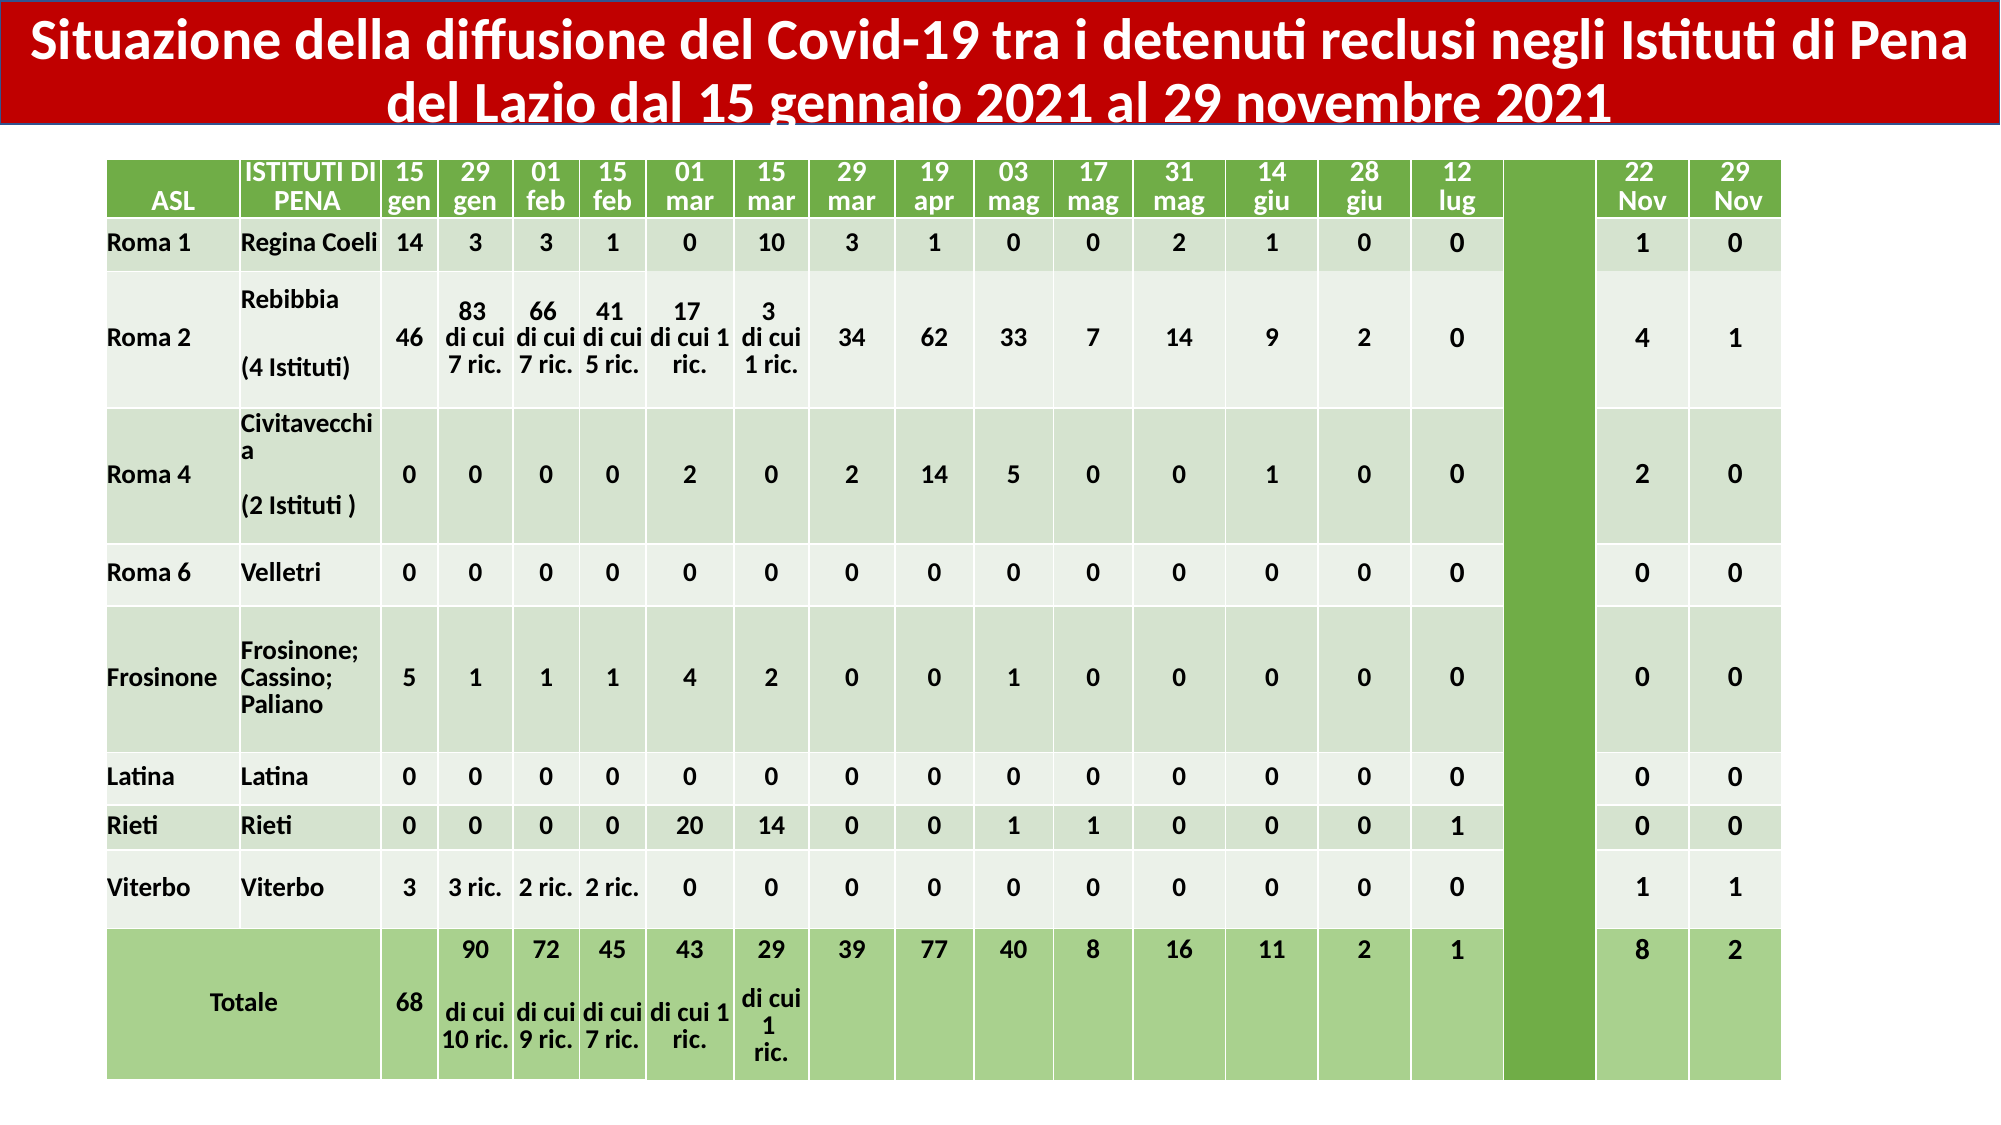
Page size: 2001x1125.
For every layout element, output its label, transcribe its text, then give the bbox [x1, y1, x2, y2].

table_cell 0 [735, 753, 808, 804]
table_header 31 mag [1134, 160, 1225, 217]
table_cell 9 [1226, 271, 1317, 407]
table_cell 3 [810, 219, 894, 271]
table_cell 1 [1690, 851, 1781, 928]
table_cell Regina Coeli [241, 219, 380, 271]
table_cell di cui 1 ric. [735, 975, 808, 1080]
table_header 01 mar [647, 160, 733, 217]
table_cell 29 [735, 929, 808, 975]
table_cell 0 [1054, 545, 1132, 605]
table_cell 1 [975, 806, 1053, 849]
table_cell 0 [896, 753, 973, 804]
table_cell 3 di cui 1 ric. [735, 271, 808, 407]
table_cell 0 [1054, 219, 1132, 271]
table_header 19 apr [896, 160, 973, 217]
table_cell Frosinone [107, 607, 239, 752]
table_cell 0 [896, 806, 973, 849]
table_cell 0 [735, 409, 808, 543]
table_cell 3 [514, 219, 579, 271]
table_cell 0 [1226, 851, 1317, 928]
table_cell Rebibbia [241, 272, 380, 331]
table_cell 1 [514, 607, 579, 752]
table_cell 0 [580, 753, 645, 804]
table_header ISTITUTI DI PENA [241, 160, 380, 217]
table_header 29 Nov [1690, 160, 1781, 217]
table_cell 1 [1597, 219, 1688, 271]
table_cell 2 [1319, 271, 1410, 407]
table_cell 43 [647, 929, 733, 975]
table_header 29 mar [810, 160, 894, 217]
table_cell 0 [1054, 753, 1132, 804]
table_header 03 mag [975, 160, 1053, 217]
subtitle Situazione della diffusione del Covid-19 tra i detenuti reclusi negli Istituti di Pena del Lazio dal 15 gennaio 2021 al 29 novembre 2021 [0, 0, 2000, 125]
table_cell 0 [896, 607, 973, 752]
table_cell 34 [810, 271, 894, 407]
table_cell Rieti [107, 806, 239, 849]
table_cell 5 [975, 409, 1053, 543]
table_cell Roma 6 [107, 545, 239, 605]
table_cell 1 [1597, 851, 1688, 928]
table_header 01 feb [514, 160, 579, 217]
table_cell 0 [1226, 545, 1317, 605]
table_cell Frosinone; Cassino; Paliano [241, 607, 380, 752]
table_header 17 mag [1054, 160, 1132, 217]
table_cell 0 [1597, 806, 1688, 849]
table_cell 0 [580, 545, 645, 605]
table_cell 0 [1226, 607, 1317, 752]
table_cell Roma 2 [107, 272, 239, 407]
table_cell 0 [1690, 753, 1781, 804]
table_cell 0 [514, 753, 579, 804]
table_cell 0 [810, 851, 894, 928]
table_cell 0 [1226, 753, 1317, 804]
table_cell 2 [810, 409, 894, 543]
table_cell 0 [1412, 753, 1503, 804]
table_cell 46 [382, 272, 437, 407]
table_cell 0 [1054, 607, 1132, 752]
table_cell [1319, 975, 1410, 1080]
table_cell 0 [1597, 753, 1688, 804]
table_cell 0 [975, 545, 1053, 605]
table_cell 0 [1412, 409, 1503, 543]
table_cell 0 [975, 851, 1053, 928]
table_cell [1690, 975, 1781, 1080]
table_cell 2 ric. [514, 851, 579, 928]
table_cell 0 [1319, 753, 1410, 804]
table_cell 0 [975, 219, 1053, 271]
table_cell 0 [810, 607, 894, 752]
table_cell 1 [1226, 409, 1317, 543]
table_cell Velletri [241, 545, 380, 605]
table_header 22 Nov [1597, 160, 1688, 217]
table_cell 1 [1690, 271, 1781, 407]
table_cell 2 [735, 607, 808, 752]
table_cell 0 [1412, 851, 1503, 928]
table_cell [975, 975, 1053, 1080]
table_cell 4 [647, 607, 733, 752]
table_header ASL [107, 160, 239, 217]
table_cell 0 [1134, 753, 1225, 804]
table_cell [1054, 975, 1132, 1080]
table_cell 0 [1319, 409, 1410, 543]
table_cell [896, 975, 973, 1080]
table_cell 0 [1319, 545, 1410, 605]
table_cell (4 Istituti) [241, 331, 380, 407]
table_cell 0 [1690, 545, 1781, 605]
table_cell 2 ric. [580, 851, 645, 928]
table_cell [810, 975, 894, 1080]
table_cell 0 [1134, 806, 1225, 849]
table_cell 0 [1690, 409, 1781, 543]
table_cell 0 [1412, 219, 1503, 271]
table_cell 0 [1597, 607, 1688, 752]
table_cell 0 [1690, 806, 1781, 849]
table_cell 0 [1134, 607, 1225, 752]
table_cell Rieti [241, 806, 380, 849]
table_cell 72 [514, 929, 579, 975]
table_cell 0 [647, 219, 733, 271]
table_cell di cui 10 ric. [439, 975, 512, 1079]
table_header 29 gen [439, 160, 512, 217]
table_cell 0 [382, 753, 437, 804]
table_cell 4 [1597, 271, 1688, 407]
table_cell 77 [896, 929, 973, 975]
table_cell 0 [1054, 409, 1132, 543]
table_cell 0 [735, 851, 808, 928]
table_cell di cui 1 ric. [647, 975, 733, 1080]
table_cell 0 [1412, 607, 1503, 752]
table_cell 20 [647, 806, 733, 849]
table_header 12 lug [1412, 160, 1503, 217]
table_cell 0 [1319, 219, 1410, 271]
table_cell 66 di cui 7 ric. [514, 272, 579, 407]
table_cell Roma 1 [107, 219, 239, 271]
table_cell Roma 4 [107, 409, 239, 543]
table_header 14 giu [1226, 160, 1317, 217]
table_header 15 mar [735, 160, 808, 217]
table_cell [1226, 975, 1317, 1080]
table_cell 14 [735, 806, 808, 849]
table_cell Viterbo [241, 851, 380, 928]
table_cell 0 [1690, 607, 1781, 752]
table_cell 0 [1319, 806, 1410, 849]
table_cell 83 di cui 7 ric. [439, 272, 512, 407]
table_cell 0 [1319, 607, 1410, 752]
table_cell 0 [810, 806, 894, 849]
table_cell 0 [439, 409, 512, 543]
table_cell 14 [896, 409, 973, 543]
table_cell 40 [975, 929, 1053, 975]
table_cell 0 [382, 409, 437, 543]
table_cell 1 [1054, 806, 1132, 849]
table_cell di cui 9 ric. [514, 975, 579, 1079]
table_cell 0 [647, 545, 733, 605]
table_cell 3 [382, 851, 437, 928]
table_cell 0 [439, 753, 512, 804]
table_cell 90 [439, 929, 512, 975]
table_cell 0 [1319, 851, 1410, 928]
table_cell 0 [810, 753, 894, 804]
table_cell 0 [1412, 271, 1503, 407]
table_header 15 gen [382, 160, 437, 217]
table_cell 16 [1134, 929, 1225, 975]
table_header 28 giu [1319, 160, 1410, 217]
table_header 15 feb [580, 160, 645, 217]
table_cell 0 [735, 545, 808, 605]
table_cell 10 [735, 219, 808, 271]
table_cell 2 [1597, 409, 1688, 543]
table_cell Totale [107, 929, 380, 1079]
table_cell [1412, 975, 1503, 1080]
table_cell 1 [896, 219, 973, 271]
table_cell 41 di cui 5 ric. [580, 272, 645, 407]
table_cell 0 [647, 851, 733, 928]
table_cell 0 [1054, 851, 1132, 928]
table_cell 68 [382, 929, 437, 1079]
table_cell 8 [1597, 929, 1688, 975]
table_cell Civitavecchia [241, 409, 380, 470]
table_cell 14 [382, 219, 437, 271]
table_cell [1134, 975, 1225, 1080]
table_cell 1 [580, 219, 645, 271]
table_cell 3 ric. [439, 851, 512, 928]
table_cell 3 [439, 219, 512, 271]
table_cell 1 [1226, 219, 1317, 271]
table_cell 0 [514, 545, 579, 605]
table_cell 0 [382, 806, 437, 849]
table_cell 0 [1412, 545, 1503, 605]
table_cell 17 di cui 1 ric. [647, 271, 733, 407]
table_cell 39 [810, 929, 894, 975]
table_cell 0 [514, 806, 579, 849]
table_cell 1 [580, 607, 645, 752]
table_cell 45 [580, 929, 645, 975]
table_cell 0 [1134, 409, 1225, 543]
table_cell 0 [1134, 545, 1225, 605]
table_cell 0 [439, 806, 512, 849]
table_cell 1 [439, 607, 512, 752]
table_cell 2 [1134, 219, 1225, 271]
table_cell 0 [975, 753, 1053, 804]
table_cell 0 [580, 806, 645, 849]
table_cell 62 [896, 271, 973, 407]
table_cell 0 [382, 545, 437, 605]
table_cell Latina [241, 753, 380, 804]
table_cell 0 [896, 545, 973, 605]
table_cell 33 [975, 271, 1053, 407]
table_cell 0 [896, 851, 973, 928]
table_cell 8 [1054, 929, 1132, 975]
table_cell 0 [439, 545, 512, 605]
table_cell 1 [975, 607, 1053, 752]
table_cell Viterbo [107, 851, 239, 928]
table_cell 0 [1226, 806, 1317, 849]
table_cell 0 [810, 545, 894, 605]
table_cell 1 [1412, 806, 1503, 849]
table_cell 0 [1690, 219, 1781, 271]
table_cell 2 [647, 409, 733, 543]
table_cell 0 [1134, 851, 1225, 928]
table_cell [1597, 975, 1688, 1080]
table_cell (2 Istituti ) [241, 470, 380, 543]
table_cell 0 [514, 409, 579, 543]
table_cell Latina [107, 753, 239, 804]
table_cell 14 [1134, 271, 1225, 407]
table_cell 1 [1412, 929, 1503, 975]
table_cell 0 [580, 409, 645, 543]
table_cell 2 [1319, 929, 1410, 975]
table_header [1504, 160, 1595, 1080]
table_cell 7 [1054, 271, 1132, 407]
table_cell 0 [1597, 545, 1688, 605]
table_cell 5 [382, 607, 437, 752]
table_cell 11 [1226, 929, 1317, 975]
table_cell 2 [1690, 929, 1781, 975]
table_cell 0 [647, 753, 733, 804]
table_cell di cui 7 ric. [580, 975, 645, 1079]
